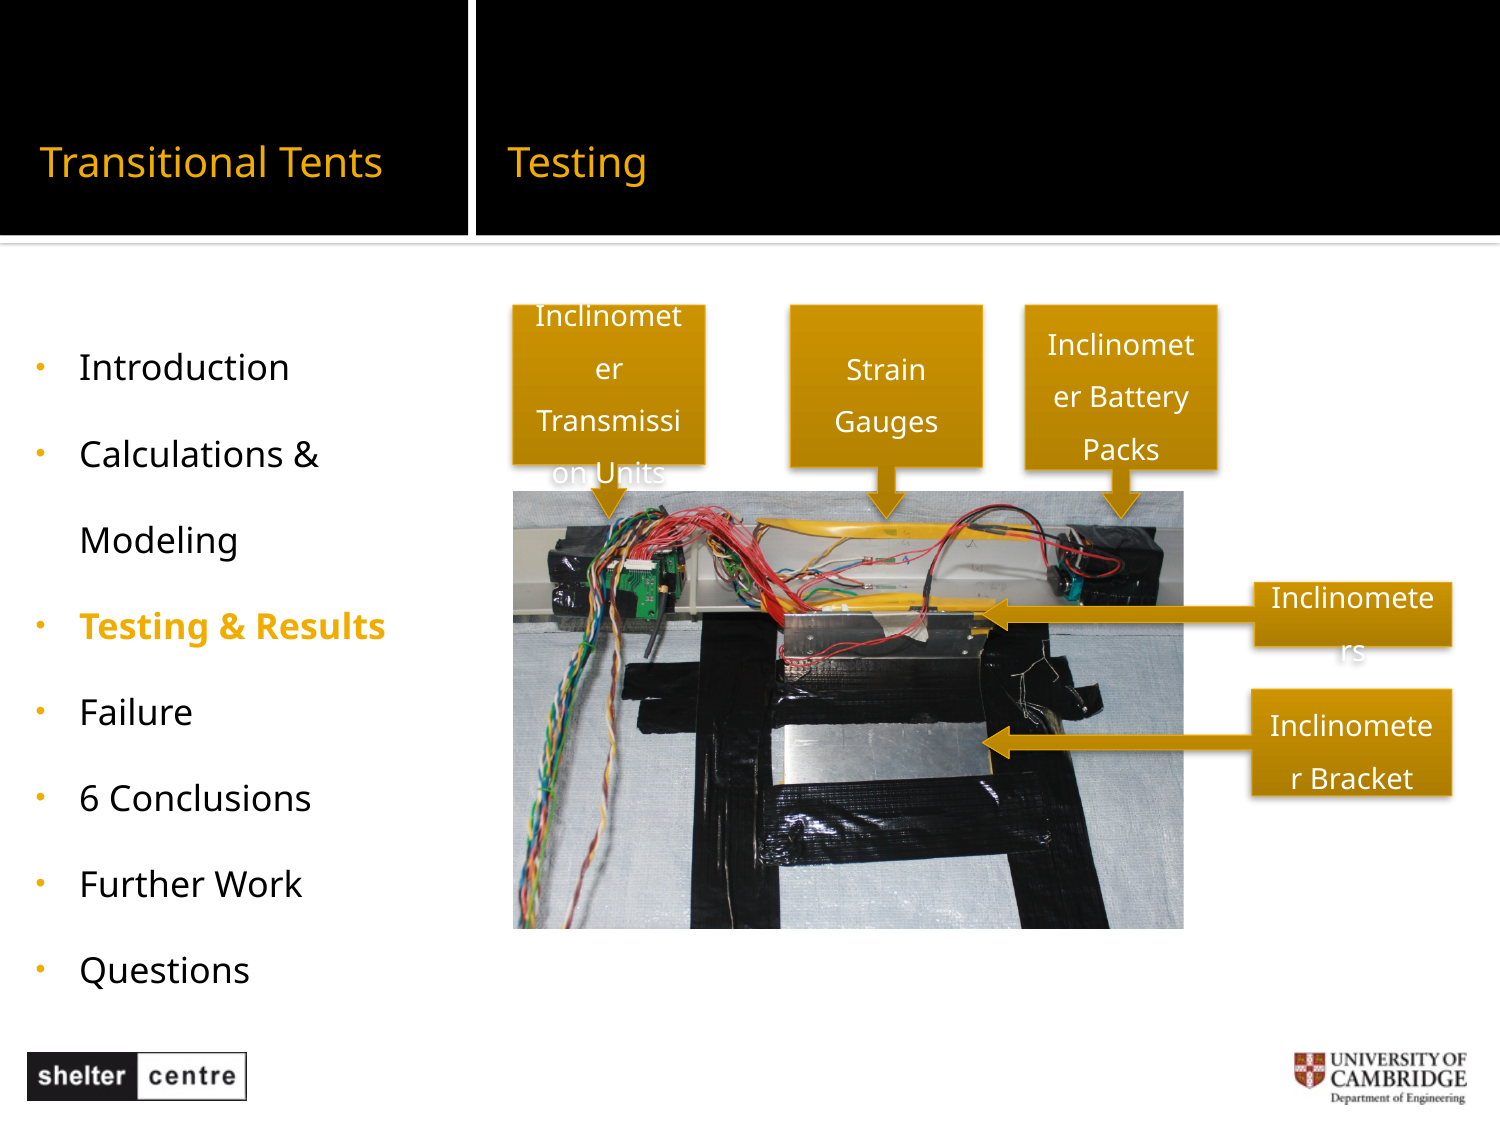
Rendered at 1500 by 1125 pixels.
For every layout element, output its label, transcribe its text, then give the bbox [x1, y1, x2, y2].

text_box Inclinometer Battery Packs [1024, 304, 1218, 490]
text_box Introduction Calculations & Modeling Testing & Results Failure 6 Conclusions Further Work Questions [26, 267, 402, 1018]
text_box Testing [495, 24, 1348, 186]
title Transitional Tents [27, 24, 442, 186]
text_box Inclinometer Bracket [1188, 688, 1453, 797]
picture [512, 491, 1184, 929]
text_box Inclinometers [1188, 581, 1453, 648]
picture [27, 1052, 247, 1101]
text_box Strain Gauges [789, 304, 983, 490]
picture [1294, 1052, 1467, 1105]
text_box Inclinometer Transmission Units [512, 304, 706, 490]
